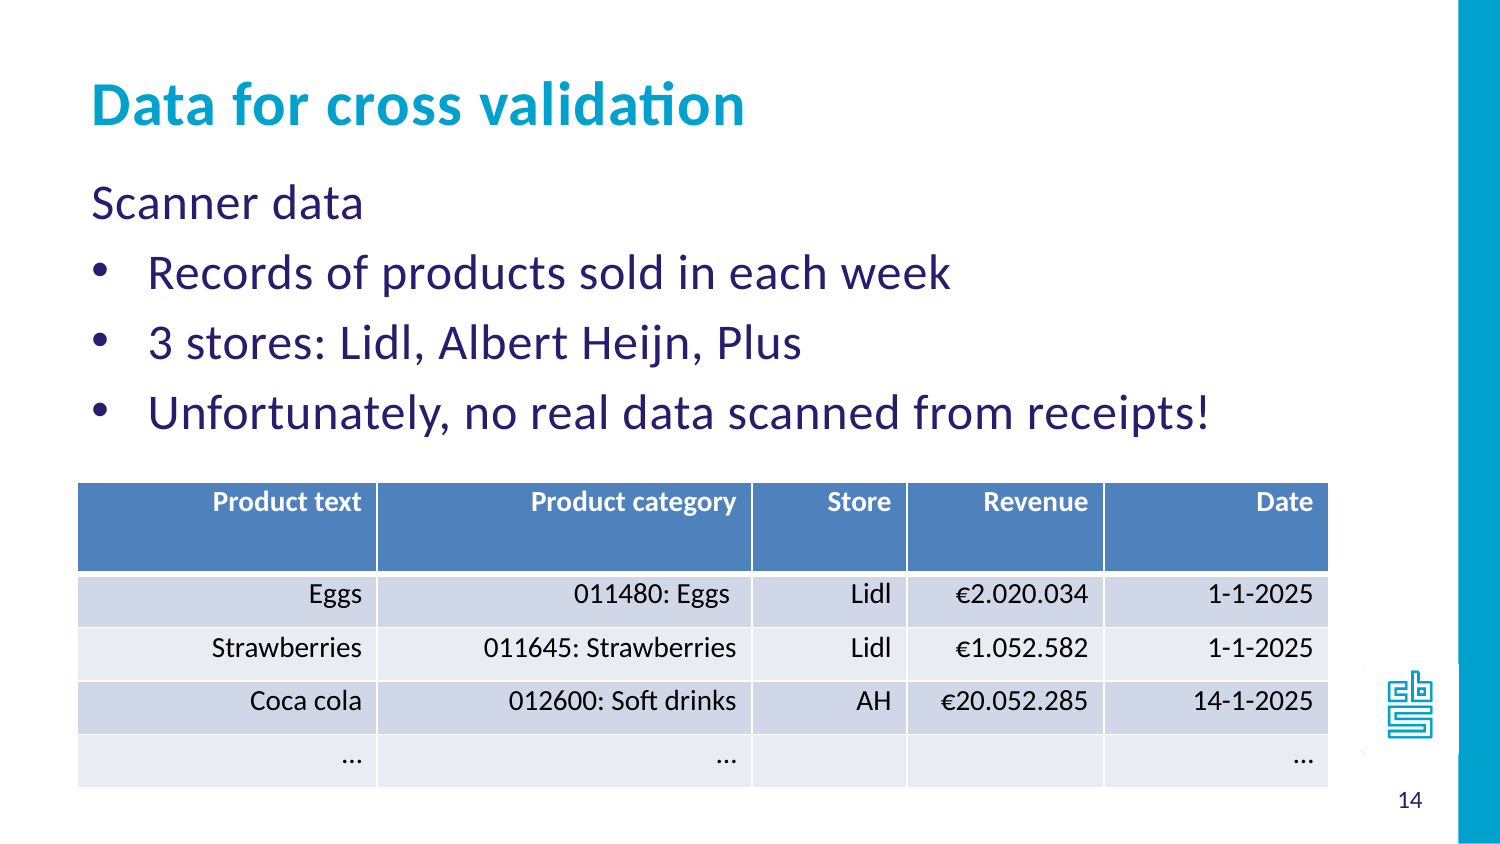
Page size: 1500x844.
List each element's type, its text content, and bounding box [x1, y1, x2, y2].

table_cell 011645: Strawberries [378, 628, 751, 680]
table_cell Strawberries [78, 628, 376, 680]
table_cell … [78, 735, 376, 787]
table_cell Coca cola [78, 682, 376, 734]
table_cell 14-1-2025 [1105, 682, 1328, 734]
table_cell €1.052.582 [908, 628, 1103, 680]
table_header Date [1105, 483, 1328, 571]
slide_number 14 [1361, 772, 1459, 826]
table_cell 011480: Eggs [378, 577, 751, 627]
picture [1361, 664, 1458, 754]
table_cell [753, 735, 906, 787]
table_cell €20.052.285 [908, 682, 1103, 734]
table_cell 1-1-2025 [1105, 577, 1328, 627]
table_cell Eggs [78, 577, 376, 627]
table_cell … [378, 735, 751, 787]
table_cell AH [753, 682, 906, 734]
table_cell €2.020.034 [908, 577, 1103, 627]
table_header Revenue [908, 483, 1103, 571]
table_cell Lidl [753, 577, 906, 627]
list Scanner data Records of products sold in each week 3 stores: Lidl, Albert Heijn, Plus Unfortunately, no real data scanned from receipts! [76, 161, 1329, 481]
table_cell 1-1-2025 [1105, 628, 1328, 680]
table_header Store [753, 483, 906, 571]
table_cell Lidl [753, 628, 906, 680]
table_cell [908, 735, 1103, 787]
table_header Product text [78, 483, 376, 571]
table_cell 012600: Soft drinks [378, 682, 751, 734]
table_cell … [1105, 735, 1328, 787]
list Data for cross validation [76, 55, 1329, 139]
table_header Product category [378, 483, 751, 571]
